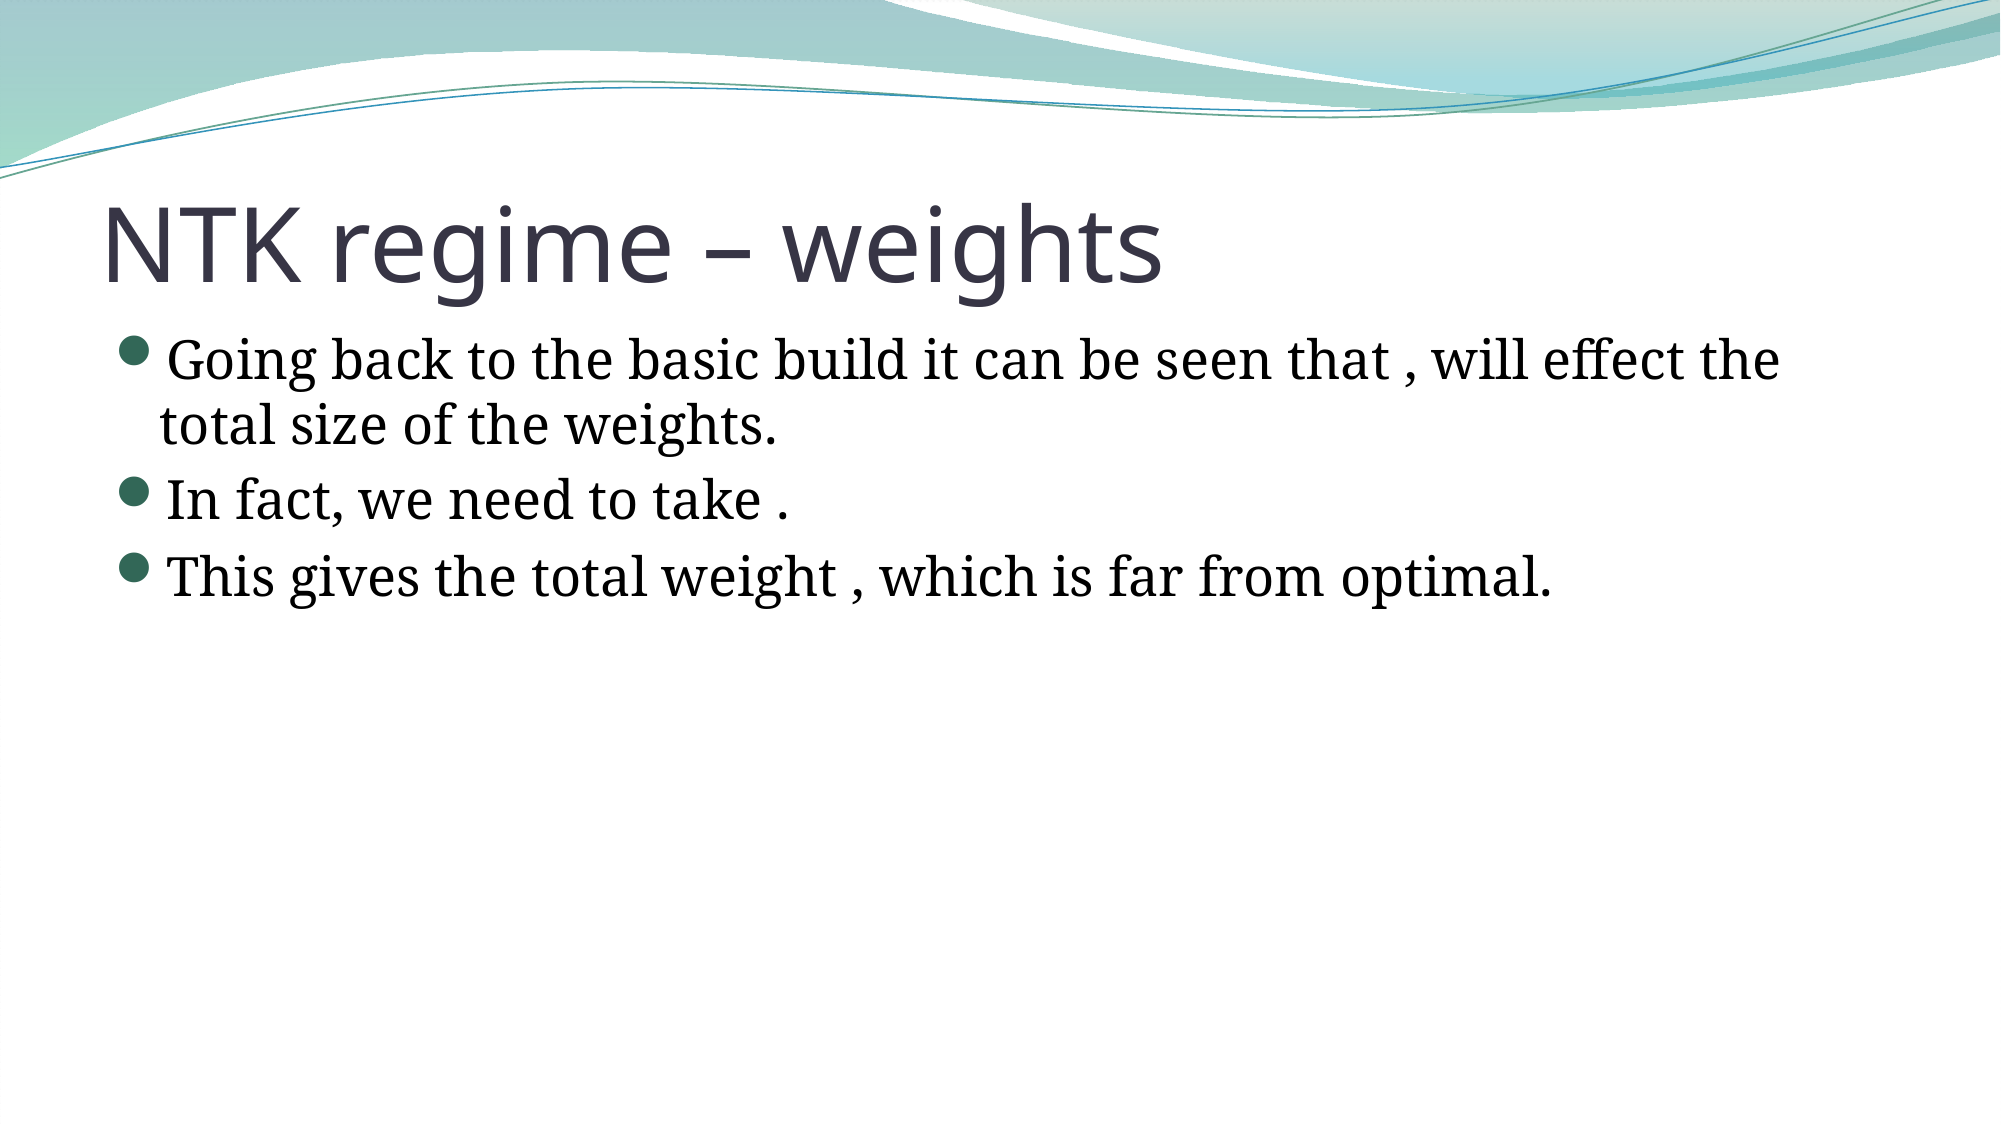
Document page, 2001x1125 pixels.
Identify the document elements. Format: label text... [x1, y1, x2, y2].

title NTK regime – weights [99, 115, 1900, 303]
